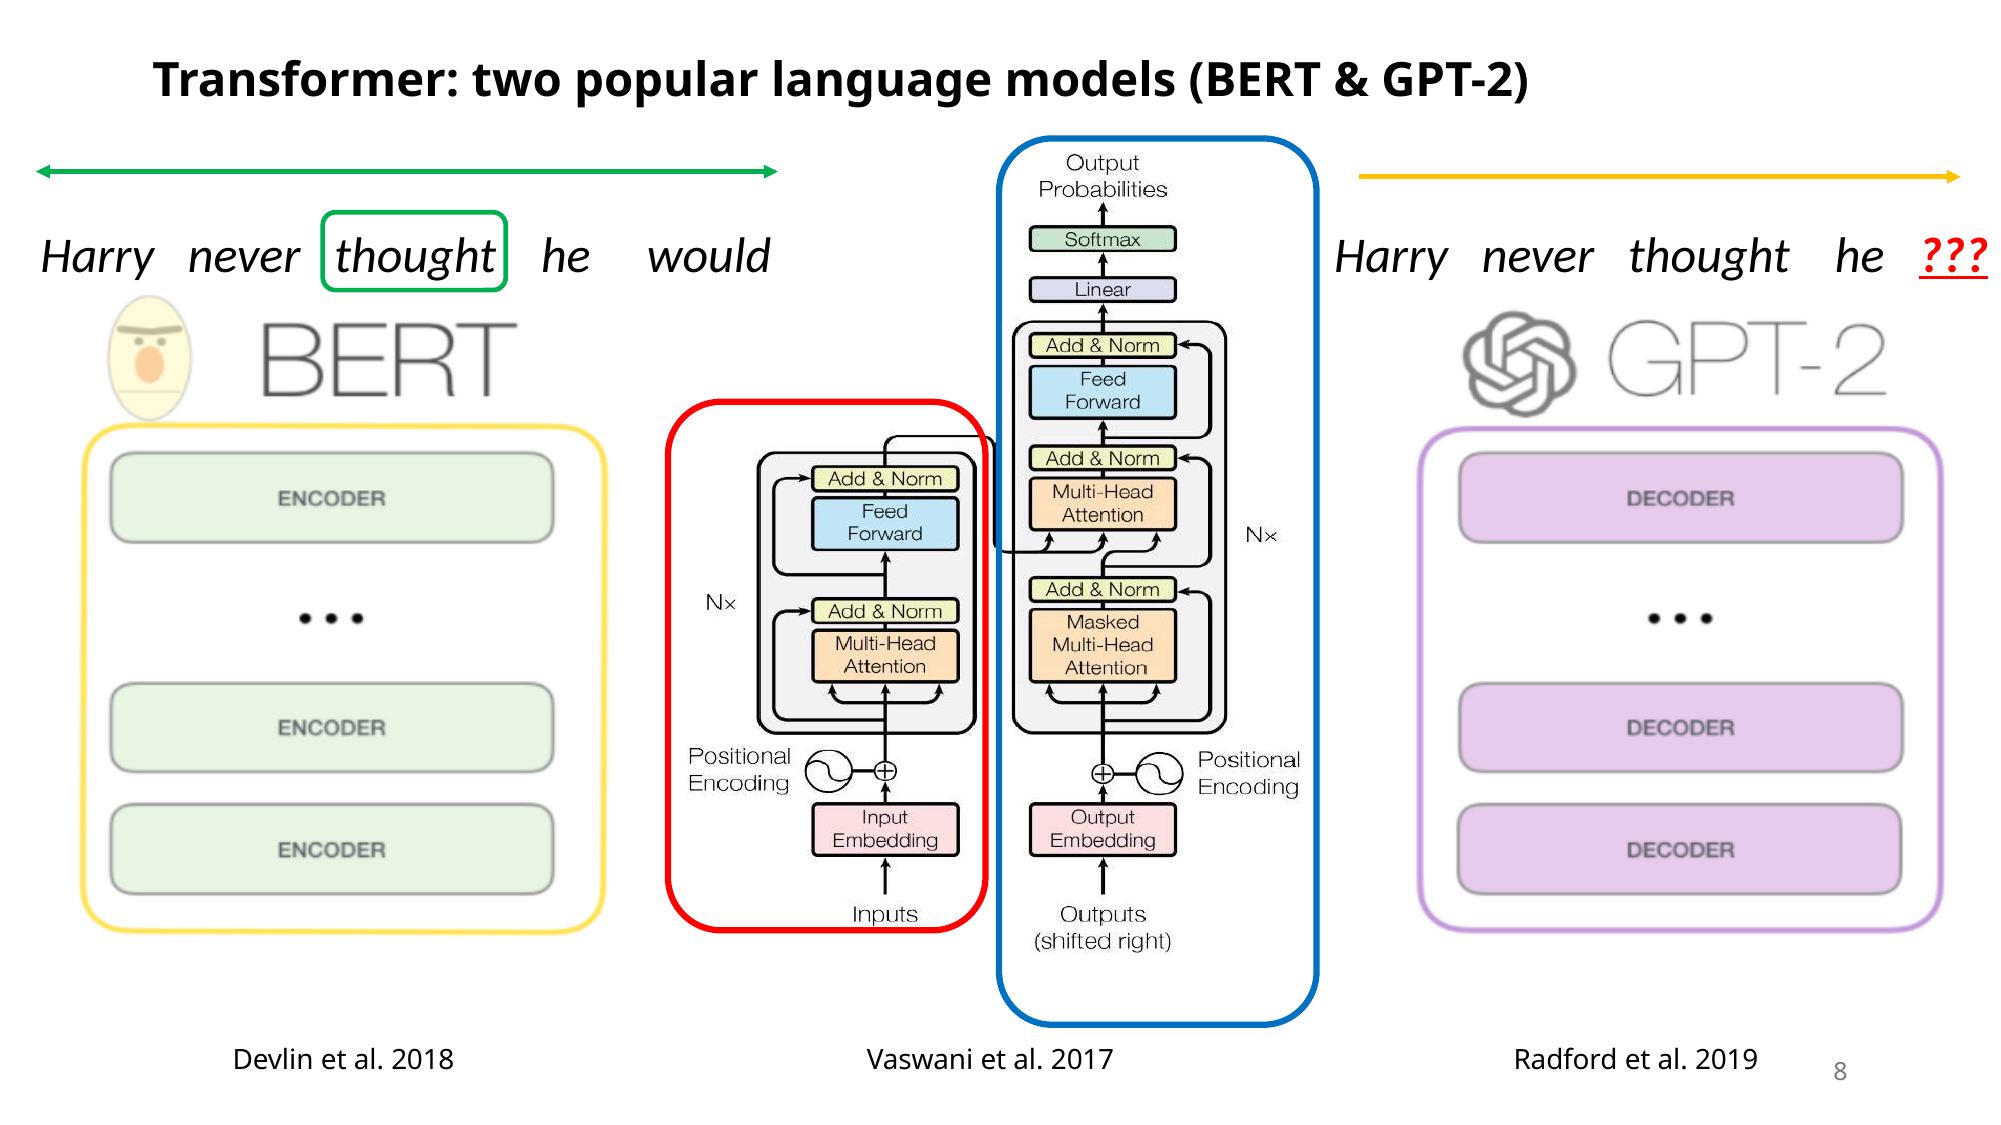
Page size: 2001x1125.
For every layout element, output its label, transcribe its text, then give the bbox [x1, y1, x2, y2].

text_box Harry never thought he would [20, 202, 653, 363]
text_box Vaswani et al. 2017 [846, 1021, 1236, 1090]
text_box [321, 210, 508, 272]
text_box Devlin et al. 2018 [212, 1021, 602, 1090]
picture [1368, 272, 1965, 965]
text_box Radford et al. 2019 [1493, 1021, 1883, 1090]
slide_number 8 [1412, 1042, 1863, 1103]
picture [35, 272, 645, 965]
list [653, 123, 1360, 979]
text_box Harry never thought he ??? [1360, 202, 2000, 303]
text_box [997, 979, 1318, 1027]
title Transformer: two popular language models (BERT & GPT-2) [137, 32, 1863, 131]
